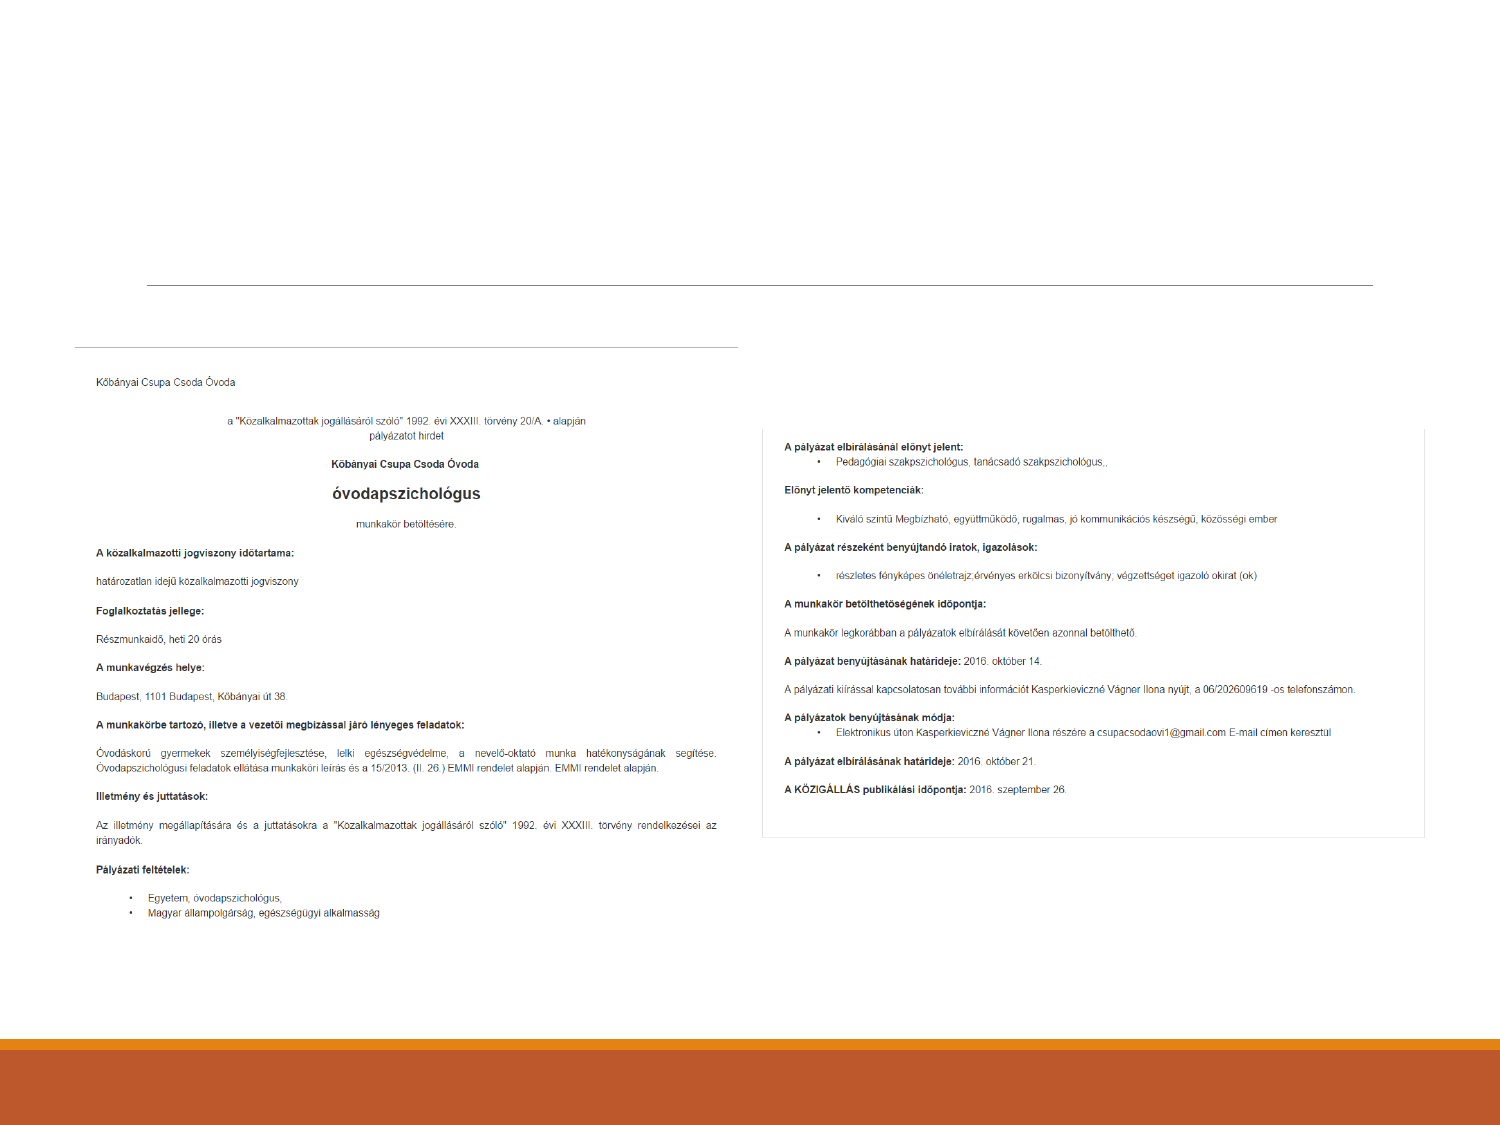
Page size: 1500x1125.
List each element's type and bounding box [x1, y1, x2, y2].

list [74, 346, 738, 921]
list [761, 429, 1426, 838]
